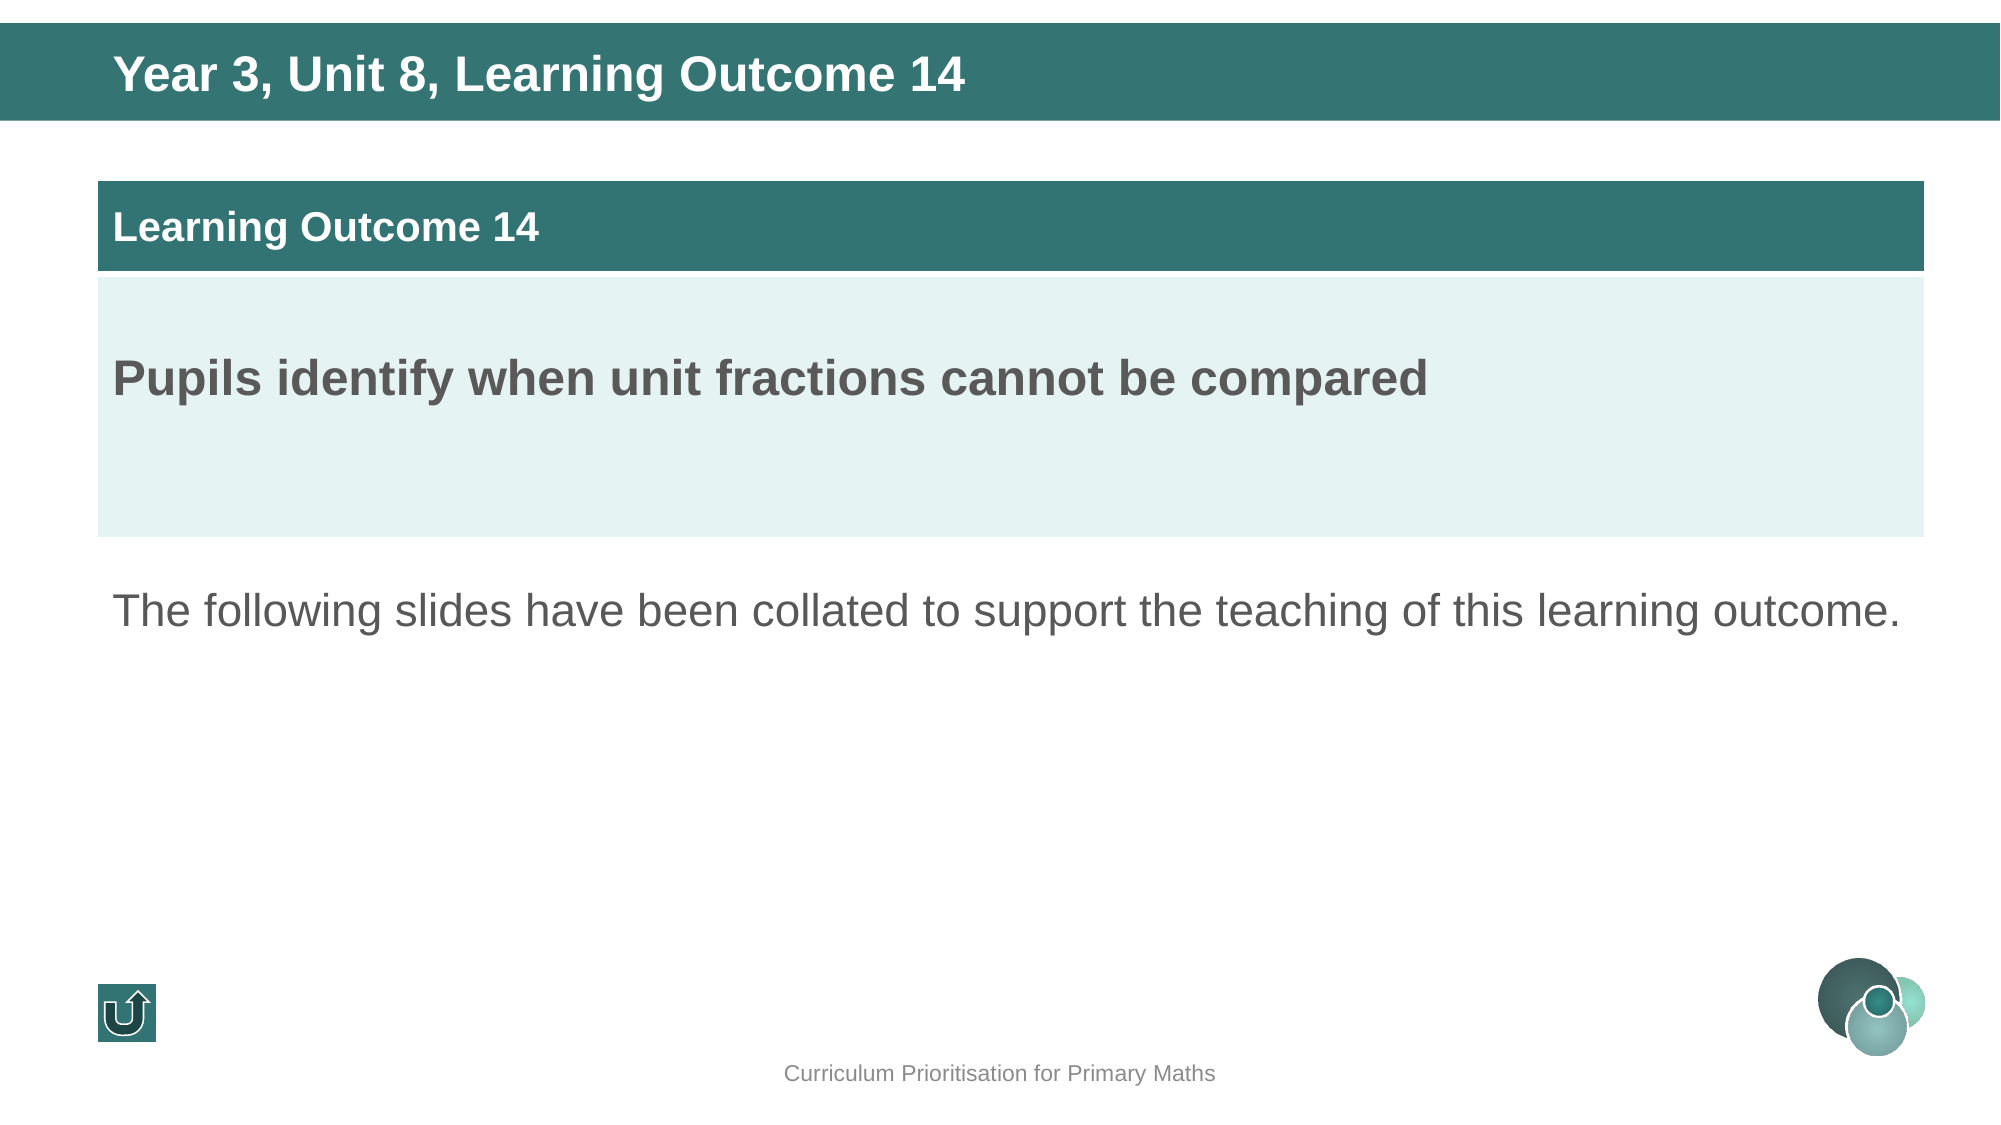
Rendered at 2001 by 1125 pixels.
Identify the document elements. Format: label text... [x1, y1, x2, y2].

footer Curriculum Prioritisation for Primary Maths [0, 1042, 2000, 1103]
table_cell Pupils identify when unit fractions cannot be compared [98, 277, 1924, 537]
picture [1818, 958, 1925, 1042]
table_header Learning Outcome 14 [98, 181, 1924, 271]
text_box [96, 983, 157, 1044]
text_box Year 3, Unit 8, Learning Outcome 14 [97, 40, 1945, 111]
text_box The following slides have been collated to support the teaching of this learning outcome. [97, 562, 1925, 677]
